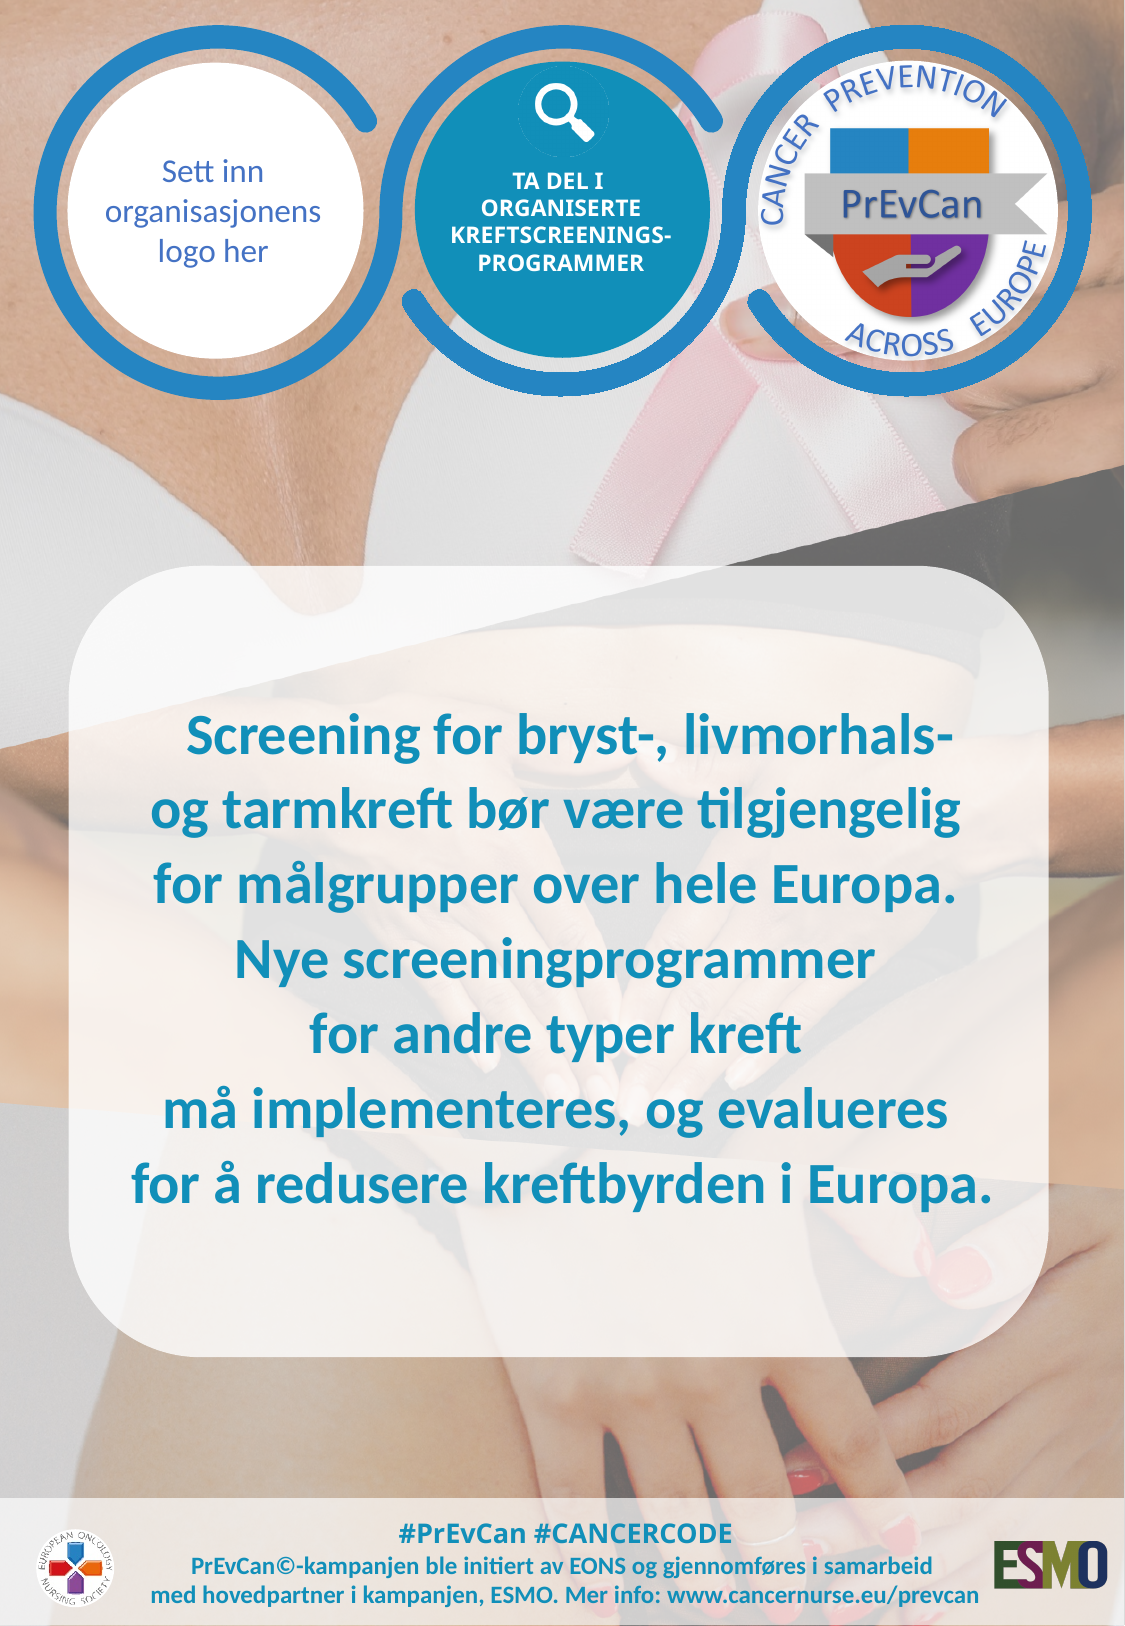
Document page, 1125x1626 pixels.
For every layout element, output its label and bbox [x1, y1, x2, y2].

text_box [0, 0, 1125, 1625]
